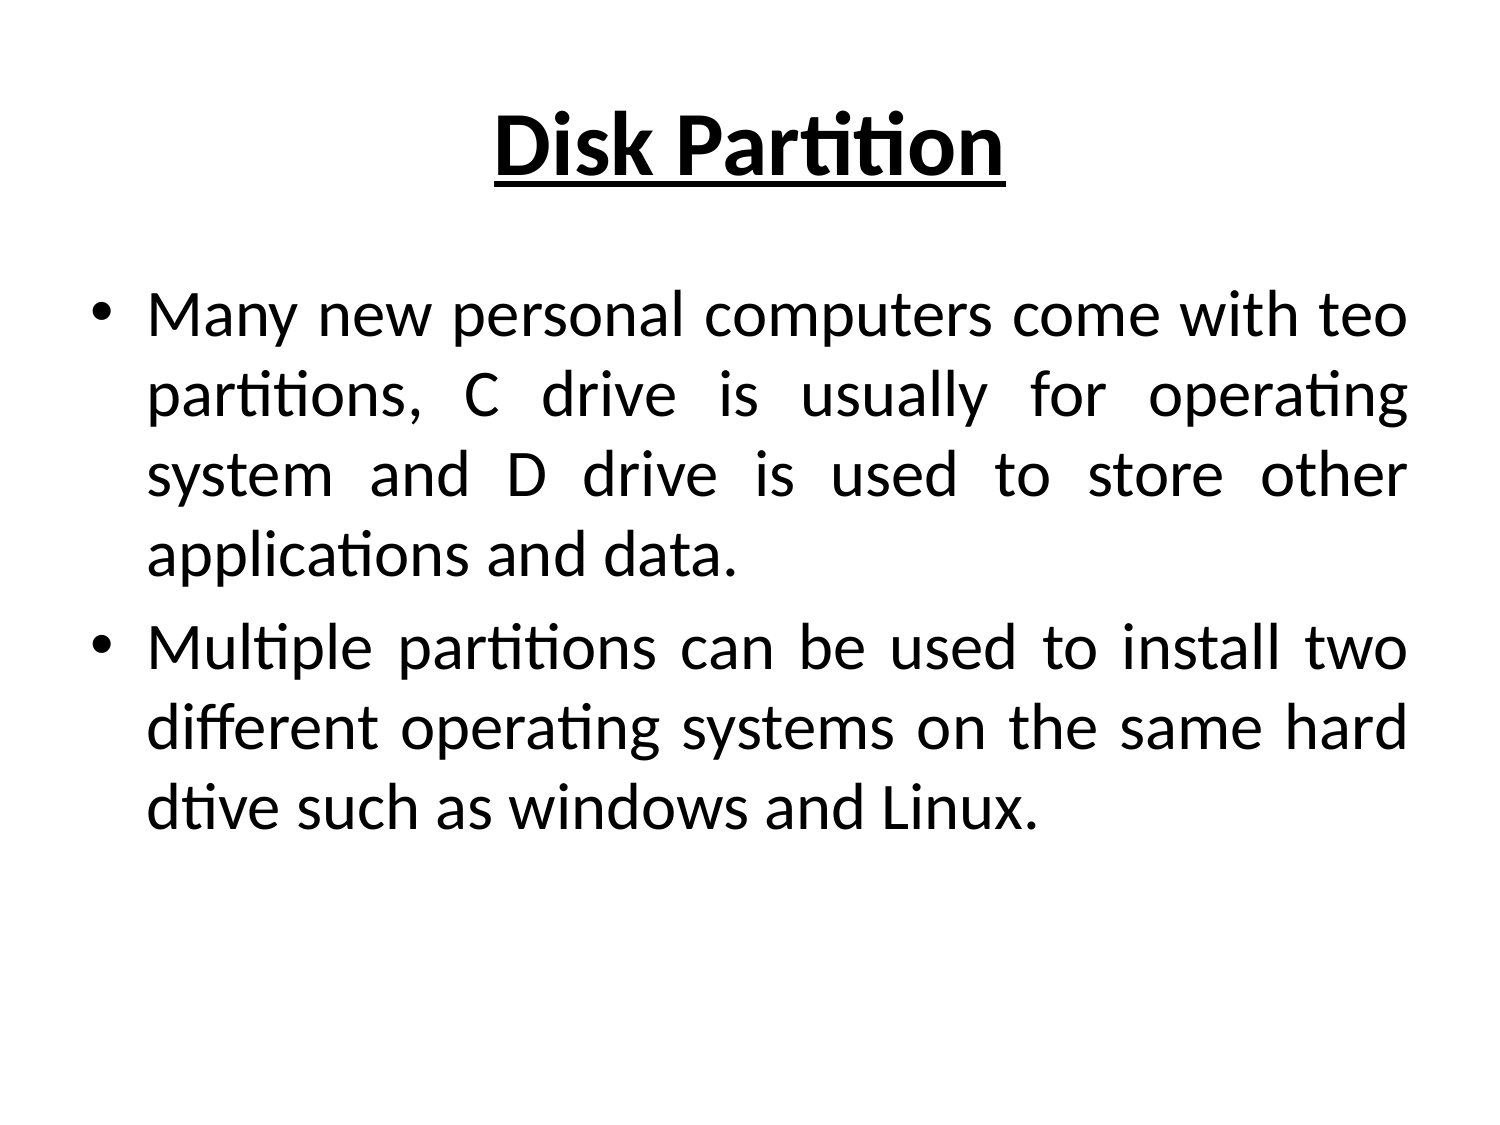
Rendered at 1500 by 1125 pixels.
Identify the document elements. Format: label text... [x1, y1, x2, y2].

title Disk Partition [75, 45, 1425, 233]
list Many new personal computers come with teo partitions, C drive is usually for operating system and D drive is used to store other applications and data. Multiple partitions can be used to install two different operating systems on the same hard dtive such as windows and Linux. [75, 262, 1425, 1005]
